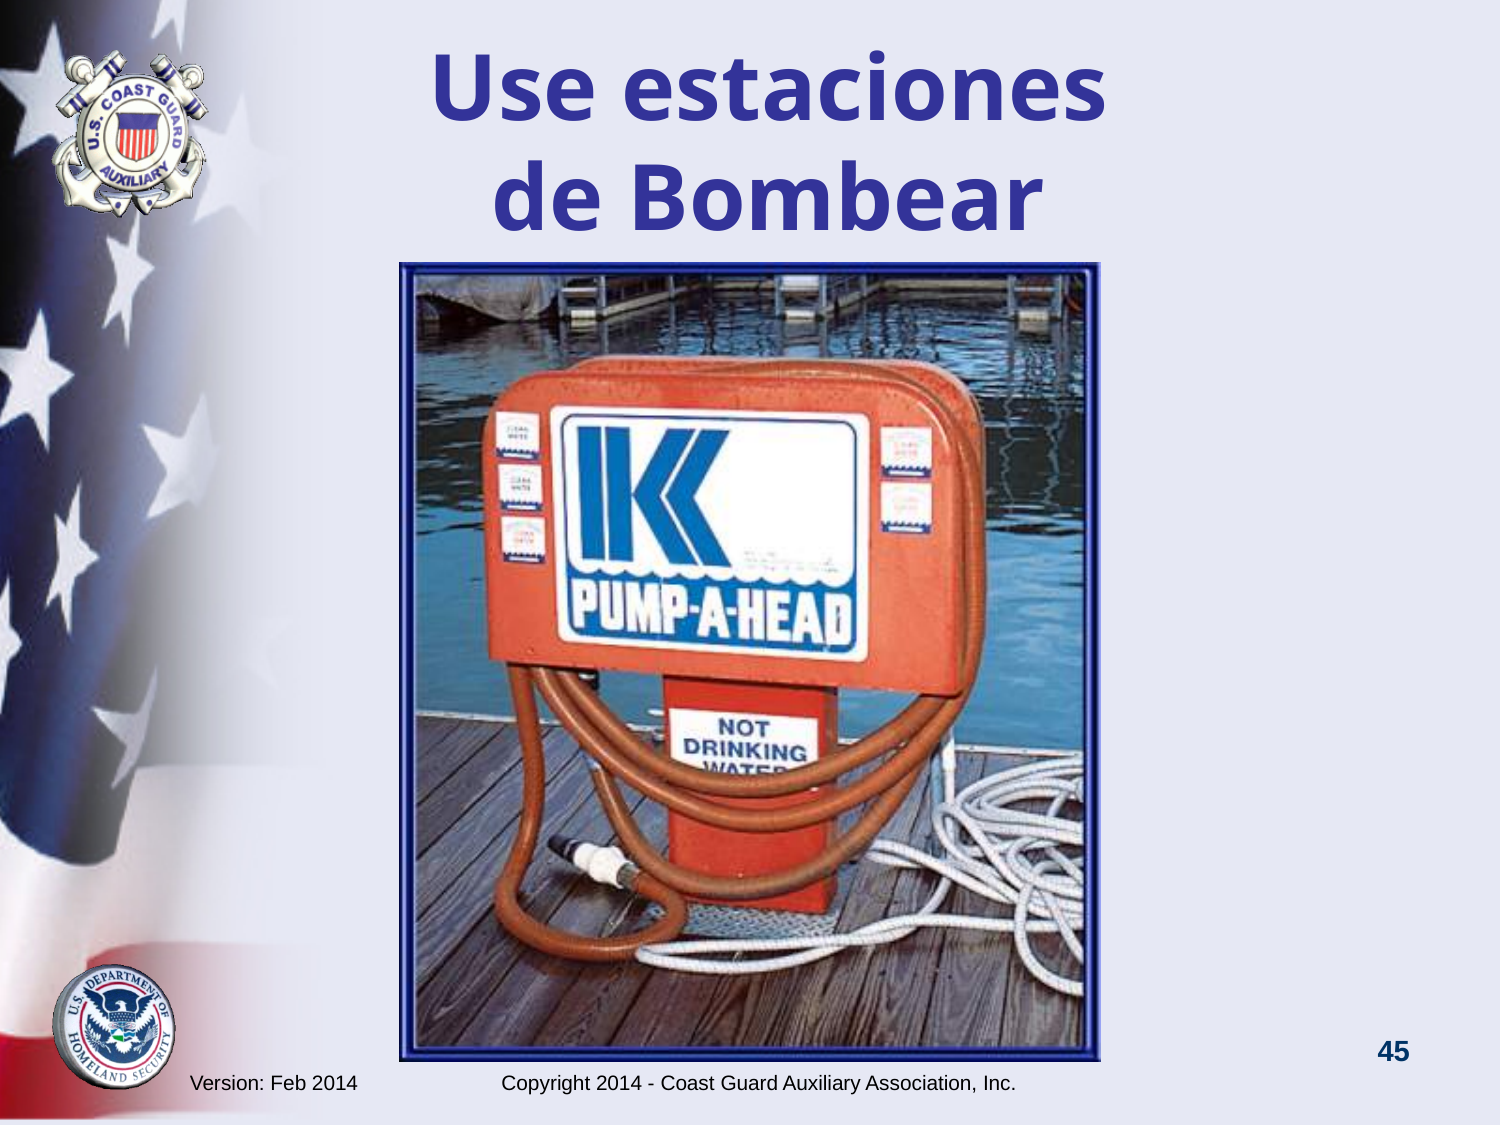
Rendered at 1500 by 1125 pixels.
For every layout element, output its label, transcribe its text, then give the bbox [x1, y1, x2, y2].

picture [0, 0, 1500, 1125]
footer Version: Feb 2014 Copyright 2014 - Coast Guard Auxiliary Association, Inc. [124, 1024, 1088, 1103]
slide_number 45 [1088, 1024, 1426, 1103]
title Use estaciones de Bombear [112, 45, 1425, 233]
